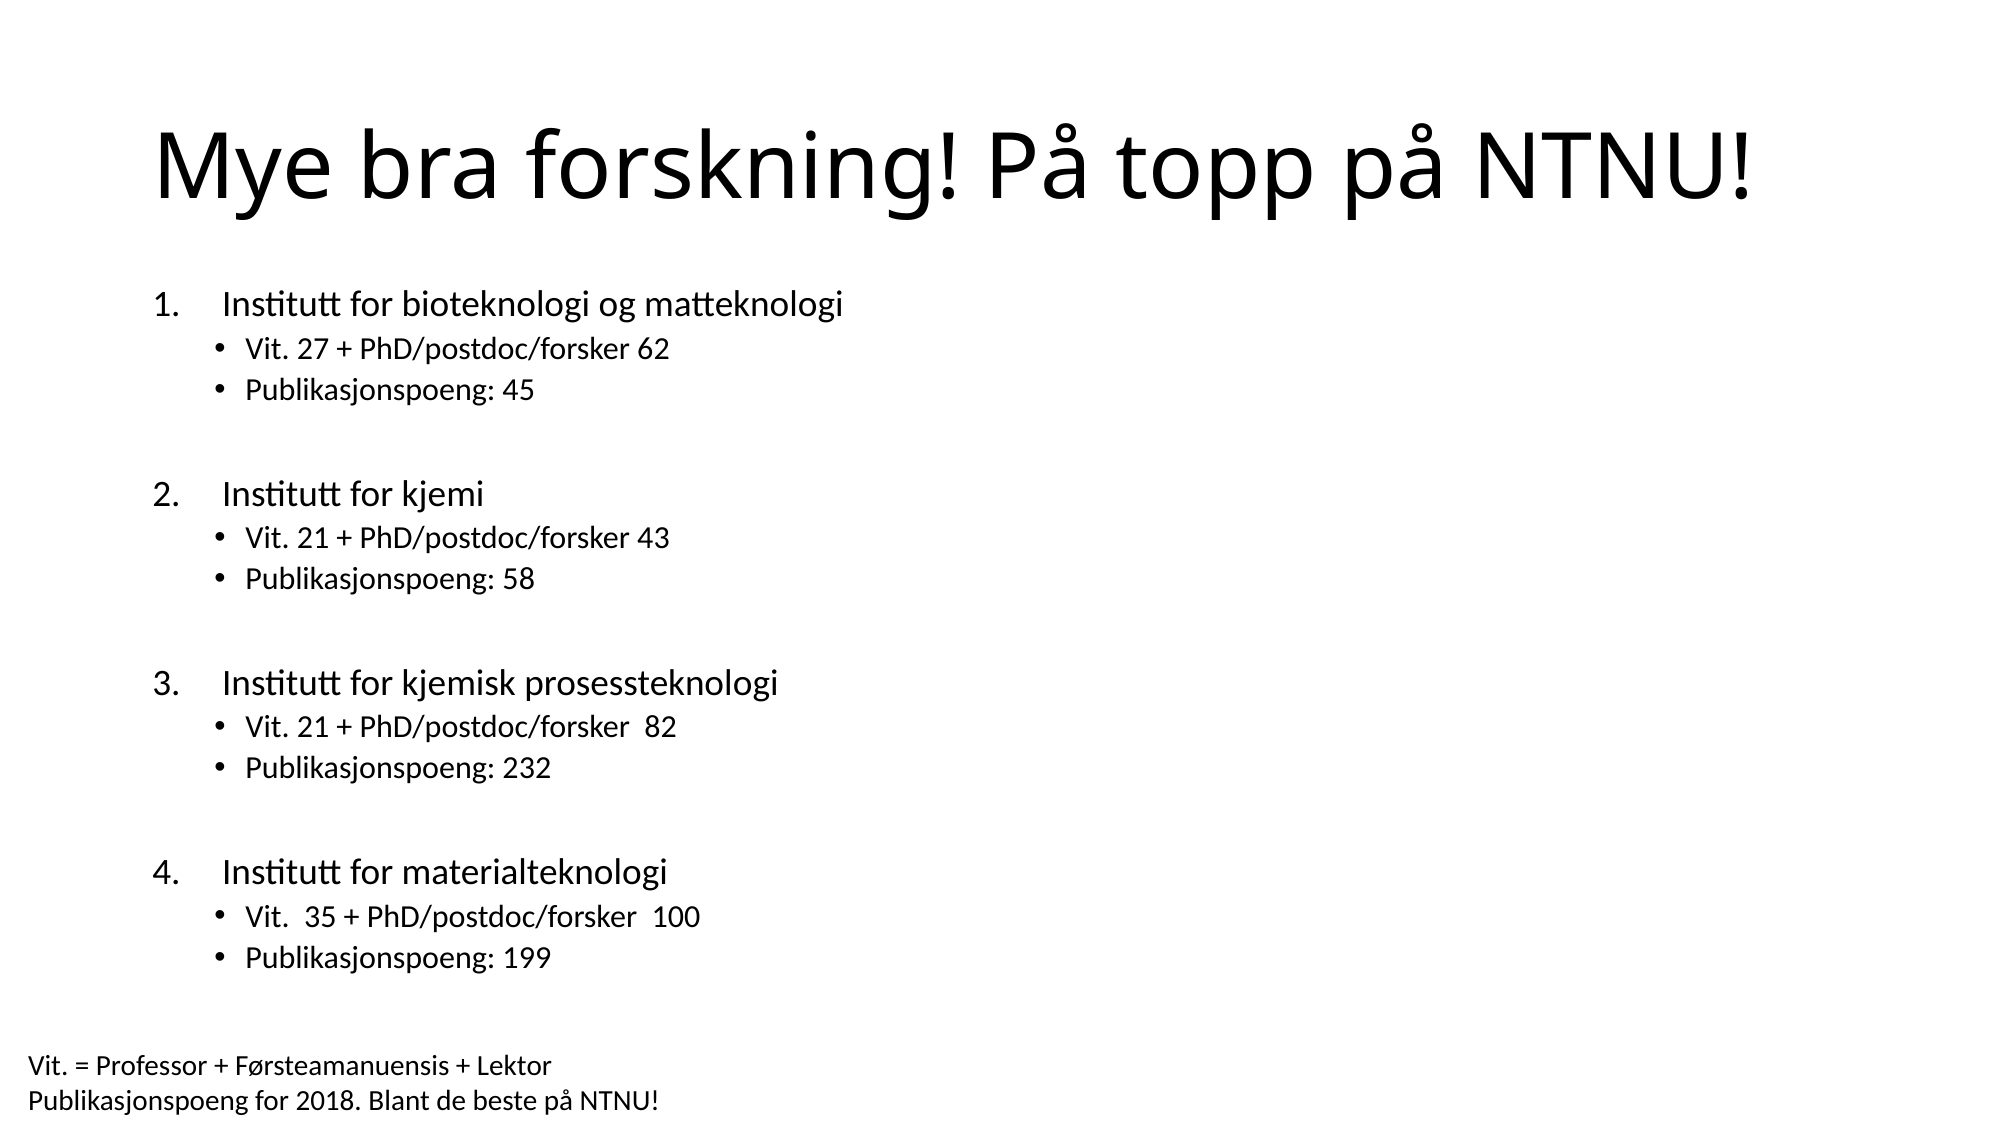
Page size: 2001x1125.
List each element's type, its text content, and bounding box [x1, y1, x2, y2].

list Institutt for bioteknologi og matteknologi Vit. 27 + PhD/postdoc/forsker 62 Publikasjonspoeng: 45 Institutt for kjemi Vit. 21 + PhD/postdoc/forsker 43 Publikasjonspoeng: 58 Institutt for kjemisk prosessteknologi Vit. 21 + PhD/postdoc/forsker 82 Publikasjonspoeng: 232 Institutt for materialteknologi Vit. 35 + PhD/postdoc/forsker 100 Publikasjonspoeng: 199 [137, 277, 1863, 992]
title Mye bra forskning! På topp på NTNU! [137, 59, 1863, 277]
text_box Vit. = Professor + Førsteamanuensis + Lektor Publikasjonspoeng for 2018. Blant de beste på NTNU! [13, 1038, 676, 1124]
